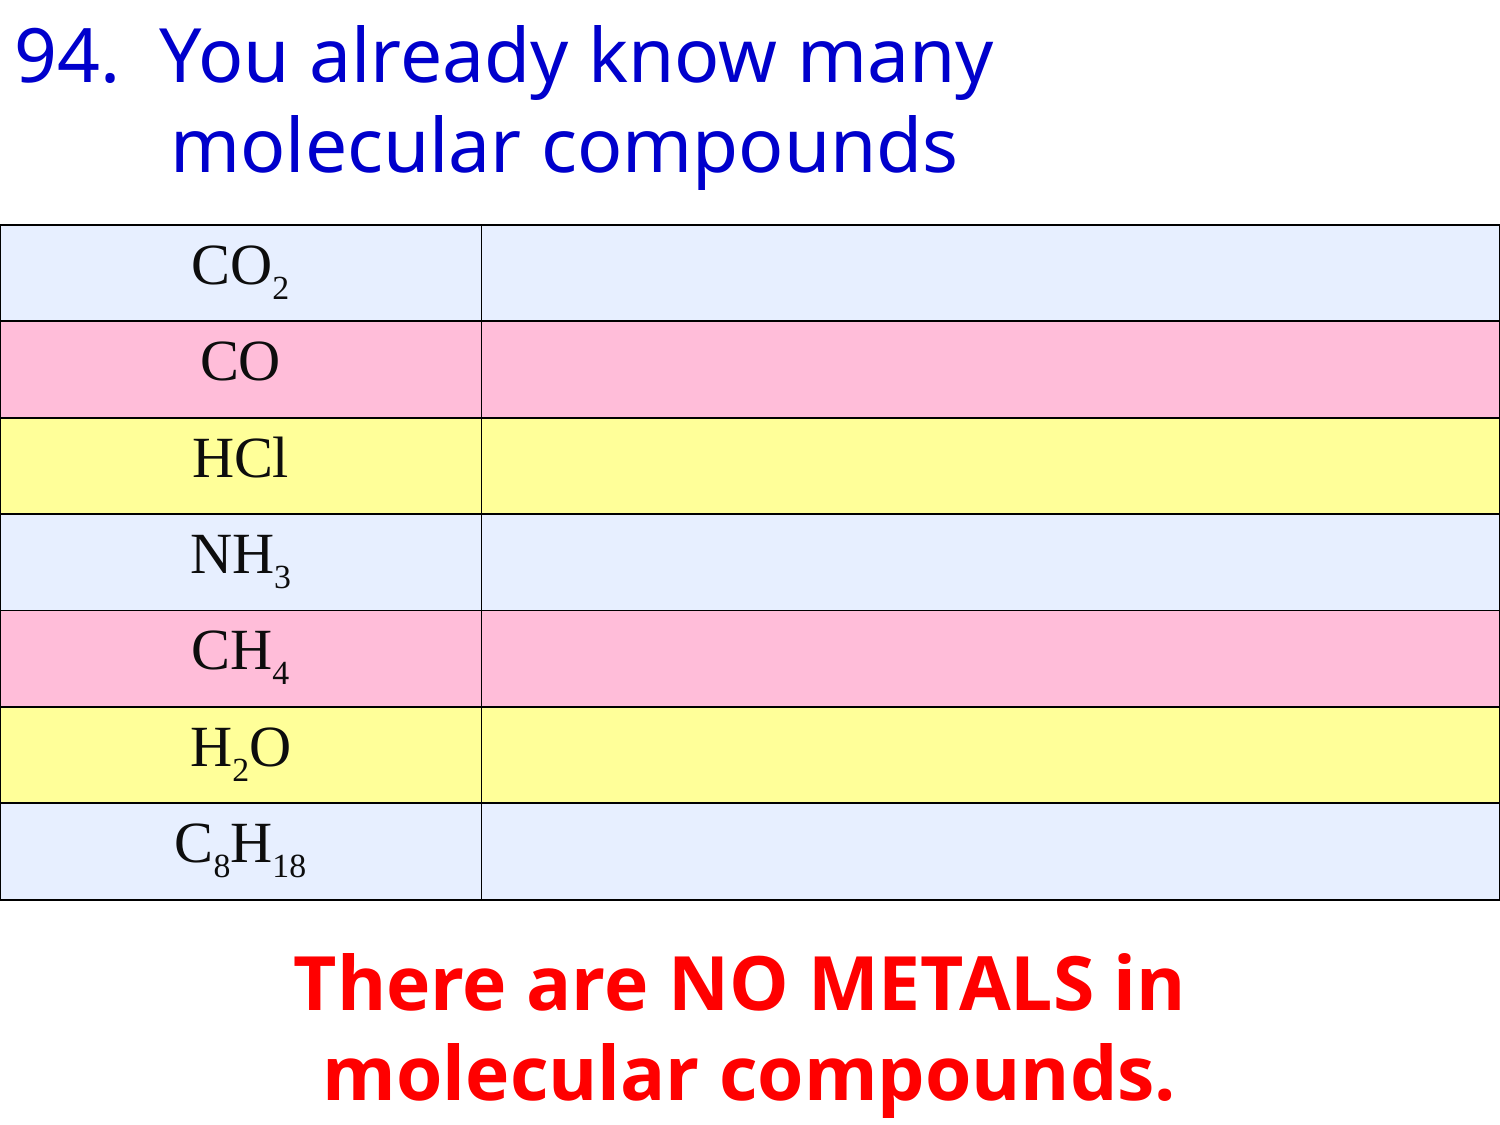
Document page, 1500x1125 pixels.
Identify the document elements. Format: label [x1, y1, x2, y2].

table_header [482, 226, 1499, 320]
table_cell [1, 515, 481, 610]
table_cell [482, 419, 1499, 513]
table_cell [482, 708, 1499, 802]
table_cell [482, 515, 1499, 610]
table_cell [1, 708, 481, 802]
table_cell [482, 611, 1499, 706]
table_cell [1, 322, 481, 417]
table_cell [1, 804, 481, 899]
table_cell [482, 322, 1499, 417]
table_cell [482, 804, 1499, 899]
text_box [0, 0, 1500, 195]
text_box [0, 928, 1500, 1123]
table_cell [1, 611, 481, 706]
table_header [1, 226, 481, 320]
table_cell [1, 419, 481, 513]
